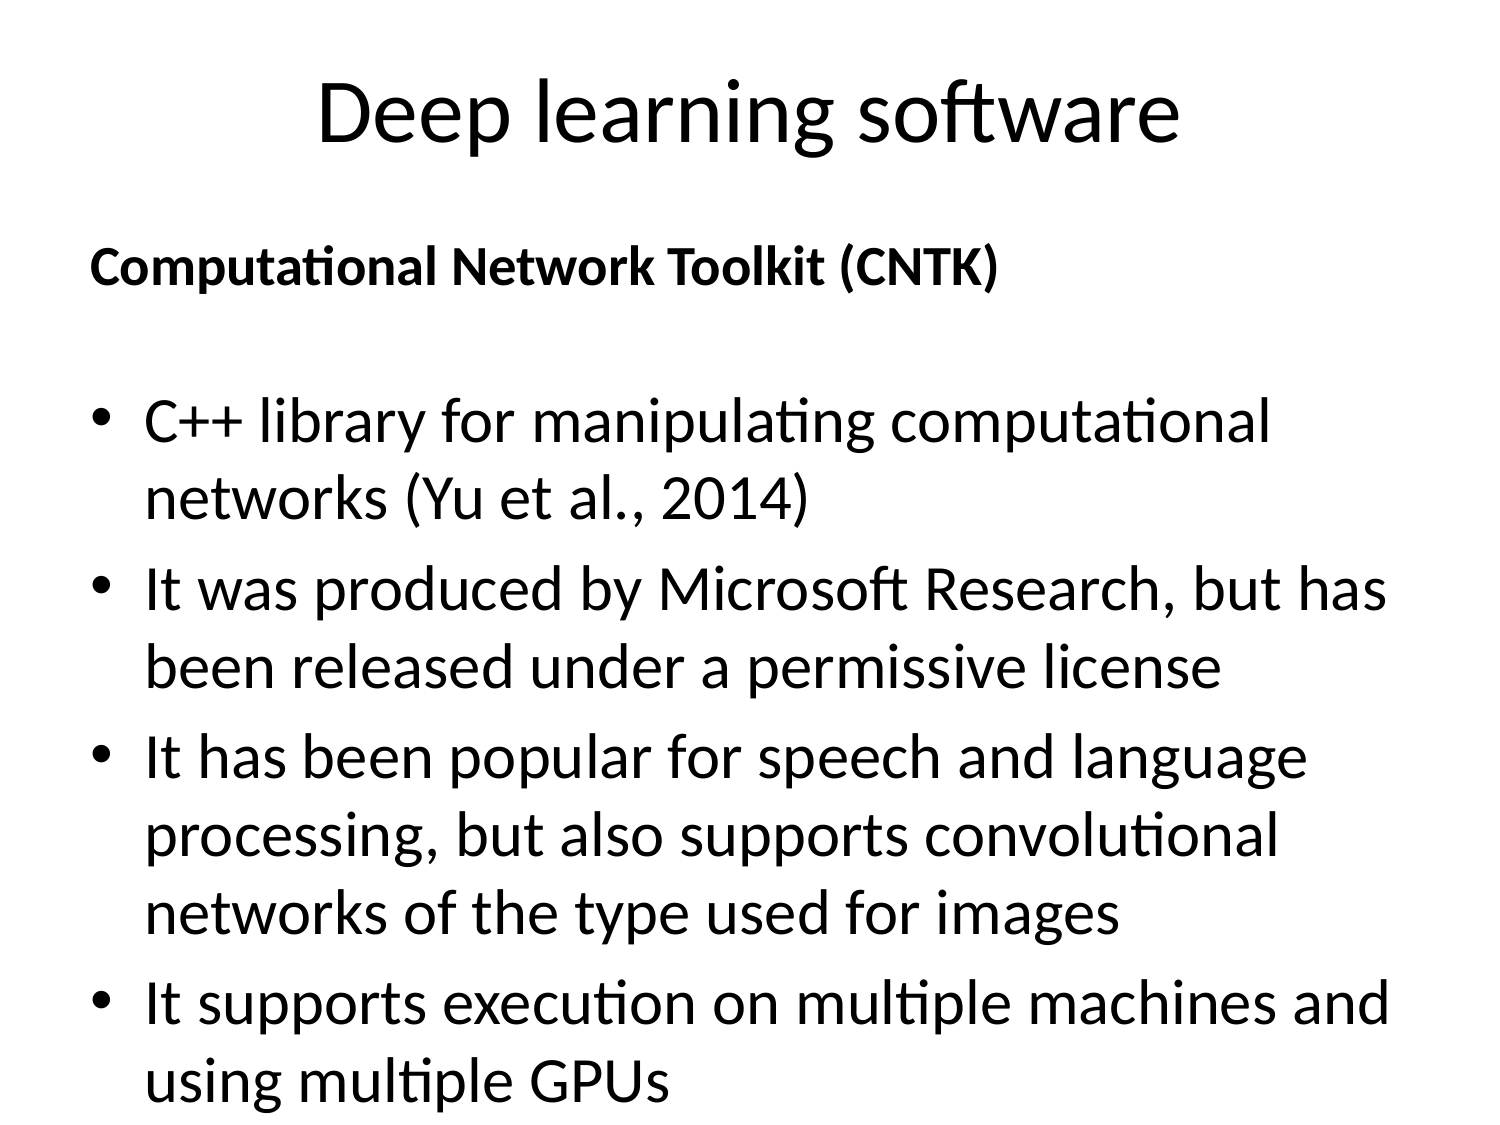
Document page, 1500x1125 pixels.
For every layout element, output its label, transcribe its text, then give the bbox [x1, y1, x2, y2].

list Computational Network Toolkit (CNTK) C++ library for manipulating computational networks (Yu et al., 2014) It was produced by Microsoft Research, but has been released under a permissive license It has been popular for speech and language processing, but also supports convolutional networks of the type used for images It supports execution on multiple machines and using multiple GPUs [75, 221, 1500, 1125]
title Deep learning software [75, 11, 1425, 200]
